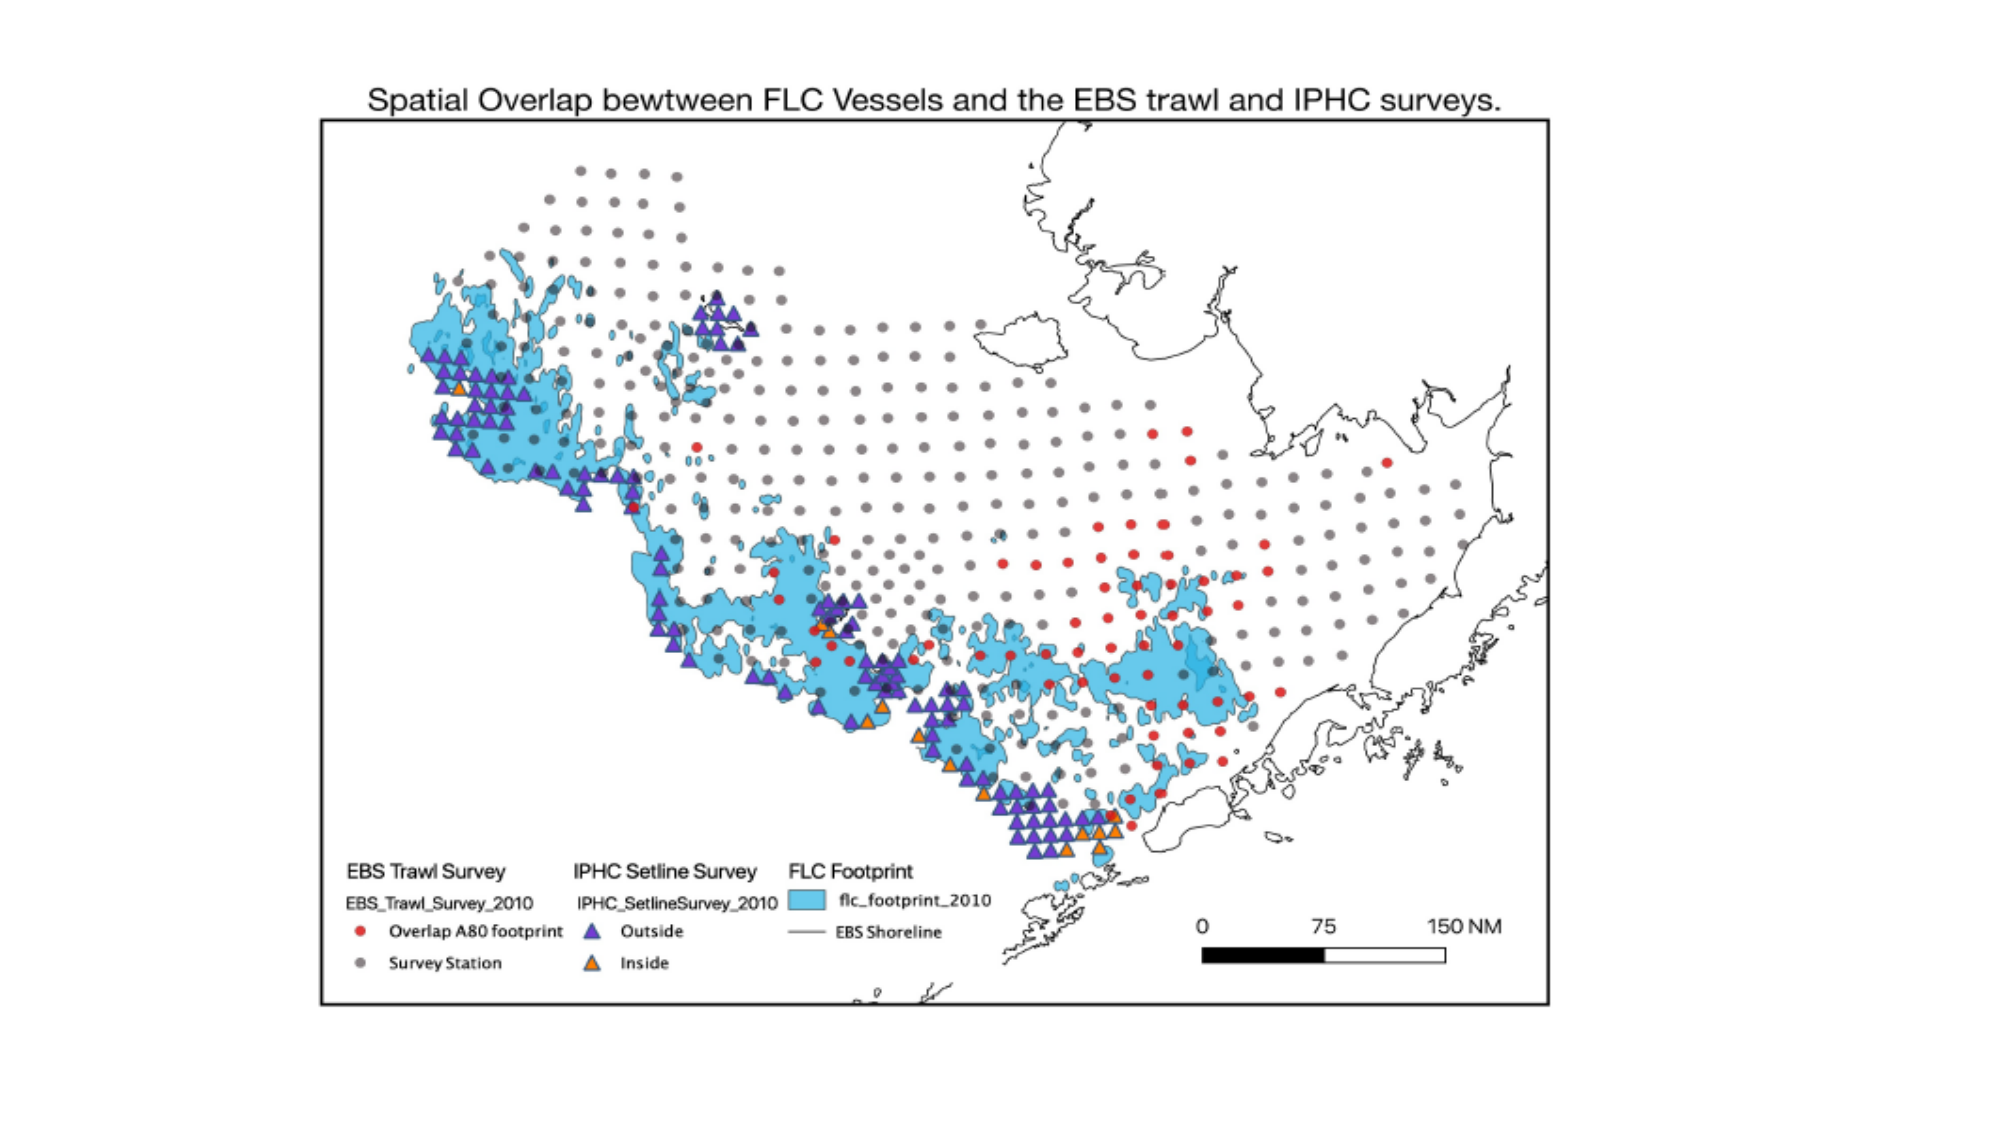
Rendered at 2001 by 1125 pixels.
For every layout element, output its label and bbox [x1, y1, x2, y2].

picture [206, 0, 1667, 1049]
